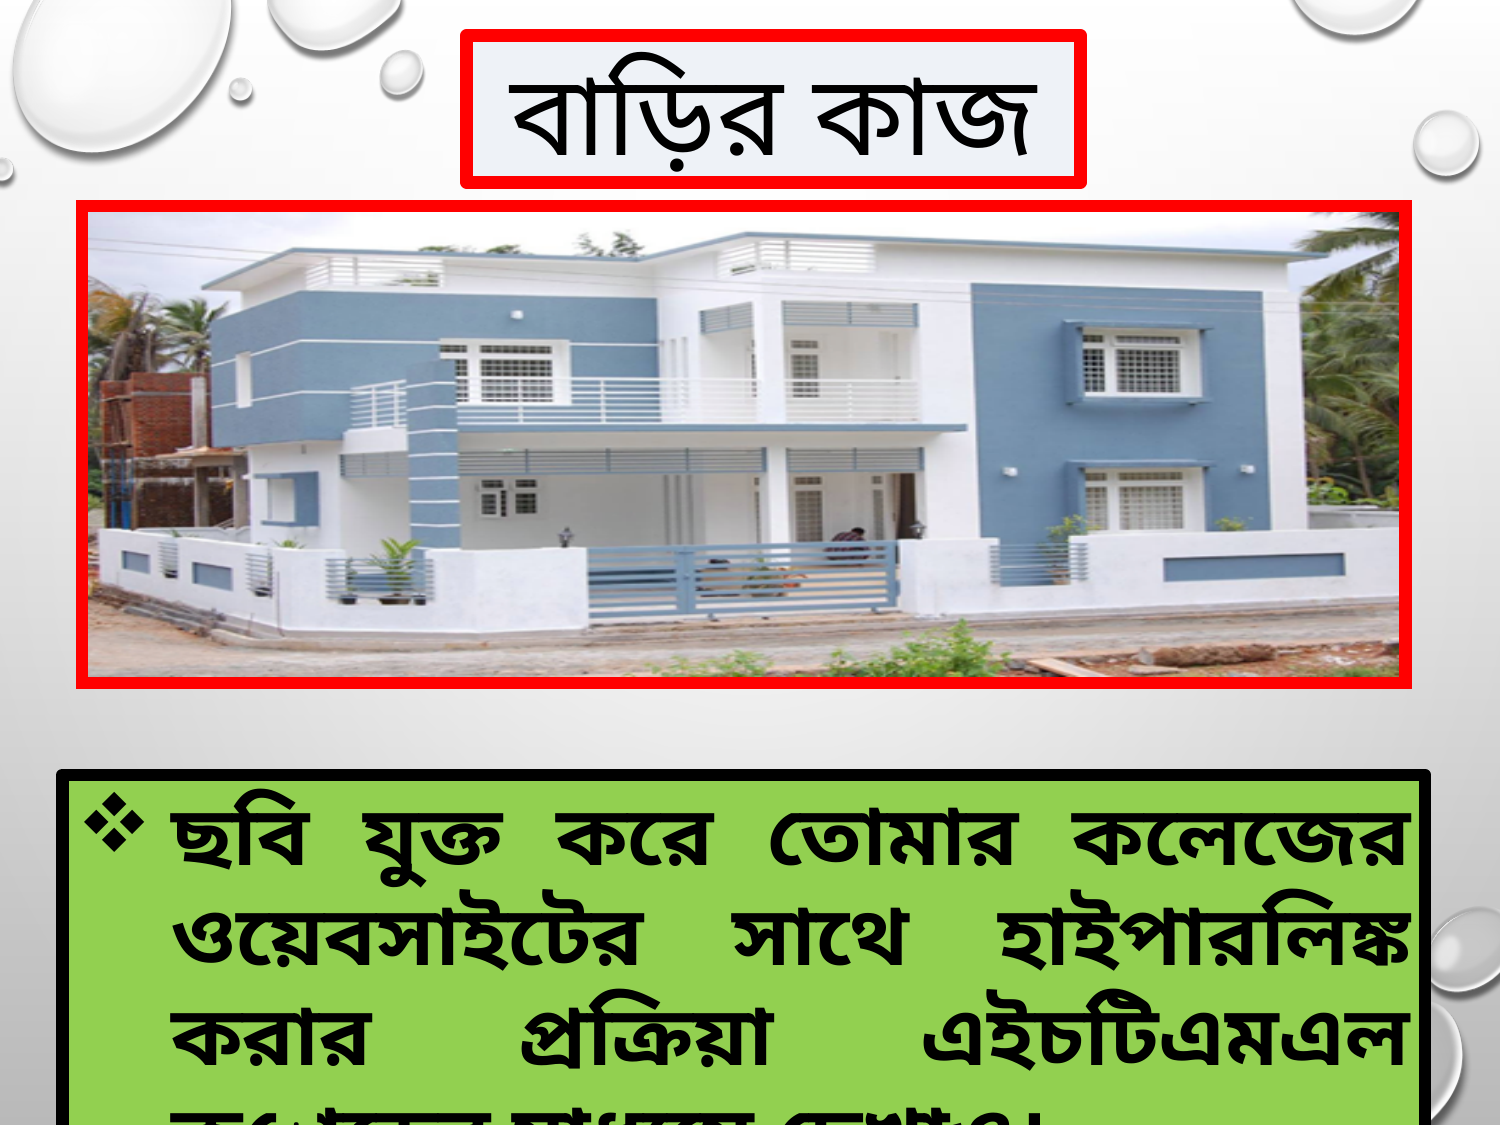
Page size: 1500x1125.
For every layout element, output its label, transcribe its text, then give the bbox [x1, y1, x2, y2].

text_box বাড়ির কাজ [466, 35, 1081, 183]
picture [0, 0, 1500, 1125]
text_box ছবি যুক্ত করে তোমার কলেজের ওয়েবসাইটের সাথে হাইপারলিঙ্ক করার প্রক্রিয়া এইচটিএমএল কোডের মাধ্যমে দেখাও। [62, 774, 1425, 1125]
